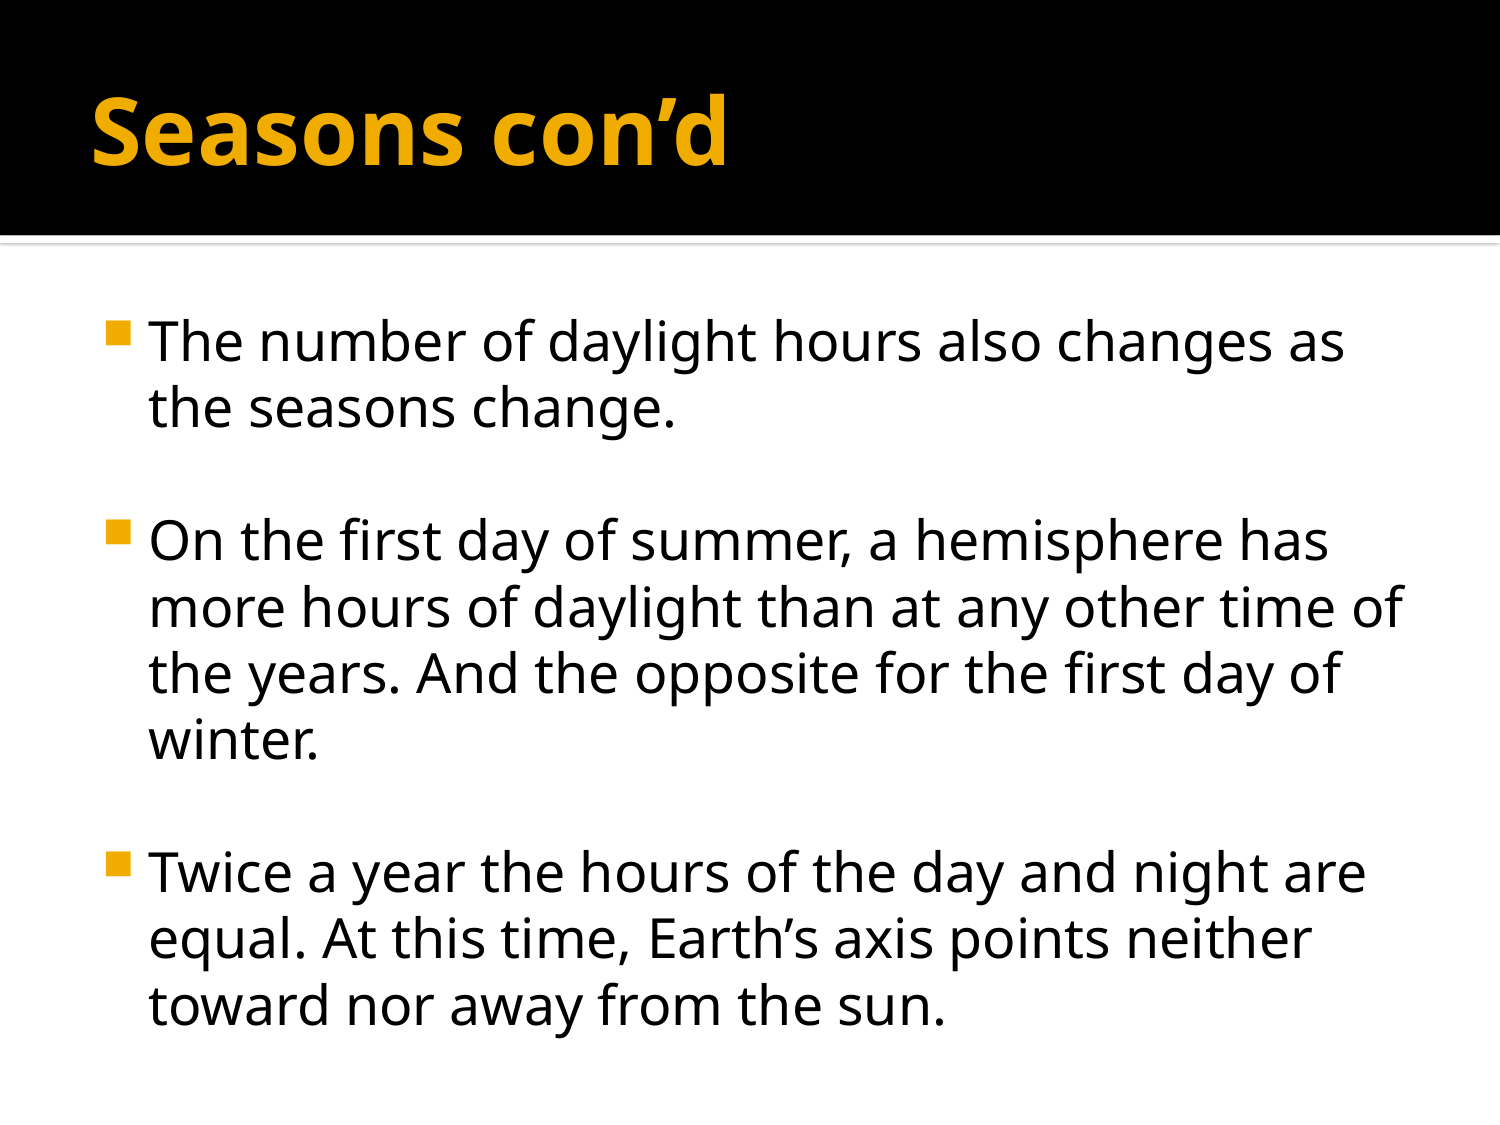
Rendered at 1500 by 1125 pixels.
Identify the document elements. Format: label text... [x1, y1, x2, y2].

title Seasons con’d [75, 25, 1425, 231]
list The number of daylight hours also changes as the seasons change. On the first day of summer, a hemisphere has more hours of daylight than at any other time of the years. And the opposite for the first day of winter. Twice a year the hours of the day and night are equal. At this time, Earth’s axis points neither toward nor away from the sun. [75, 291, 1425, 1050]
